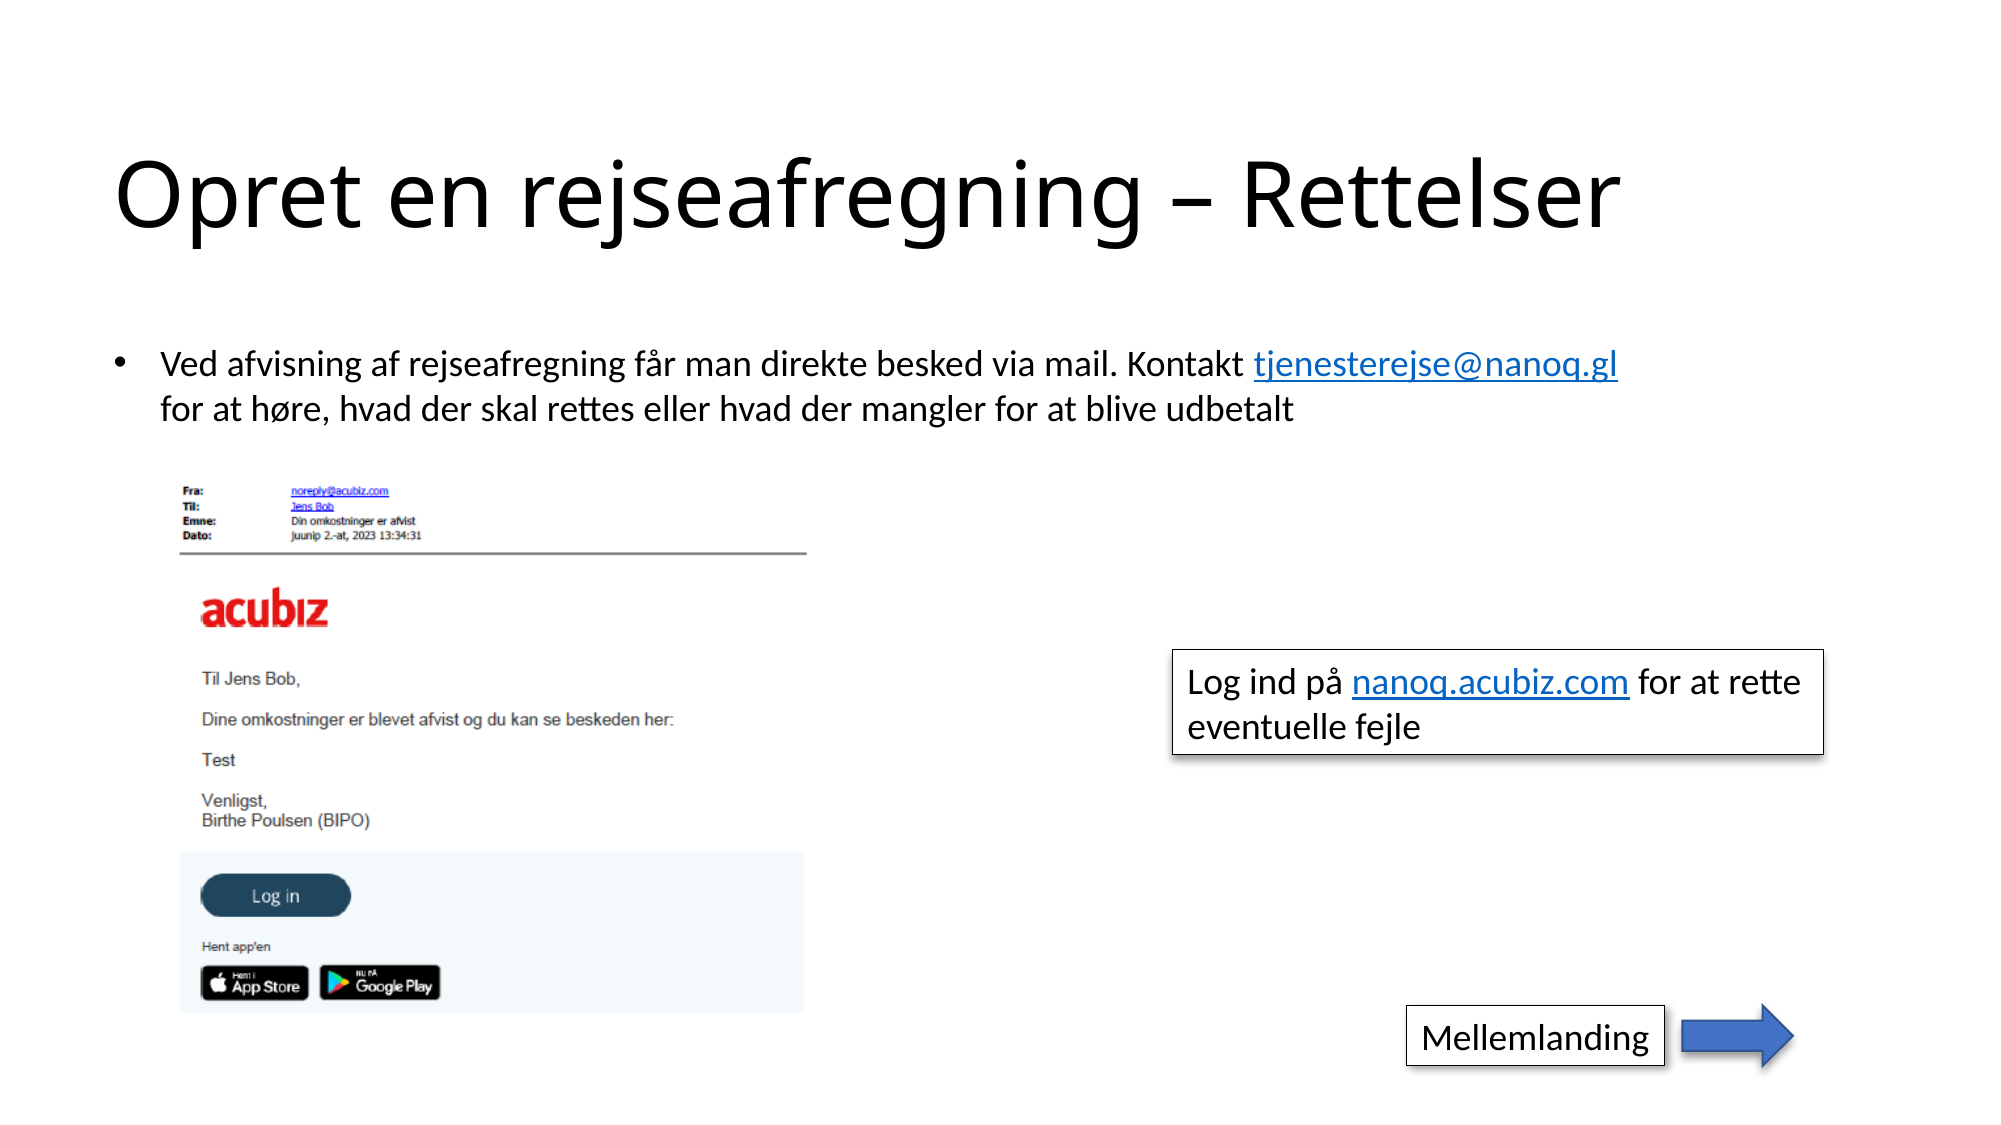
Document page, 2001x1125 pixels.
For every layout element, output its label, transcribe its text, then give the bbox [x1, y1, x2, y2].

text_box Opret en rejseafregning – Rettelser [98, 89, 1824, 307]
text_box Ved afvisning af rejseafregning får man direkte besked via mail. Kontakt tjenesterejse@nanoq.gl for at høre, hvad der skal rettes eller hvad der mangler for at blive udbetalt [98, 332, 1667, 437]
text_box [1681, 1003, 1795, 1069]
text_box Log ind på nanoq.acubiz.com for at rette eventuelle fejle [1172, 649, 1824, 755]
picture [148, 472, 828, 1013]
text_box Mellemlanding [1406, 1005, 1665, 1066]
